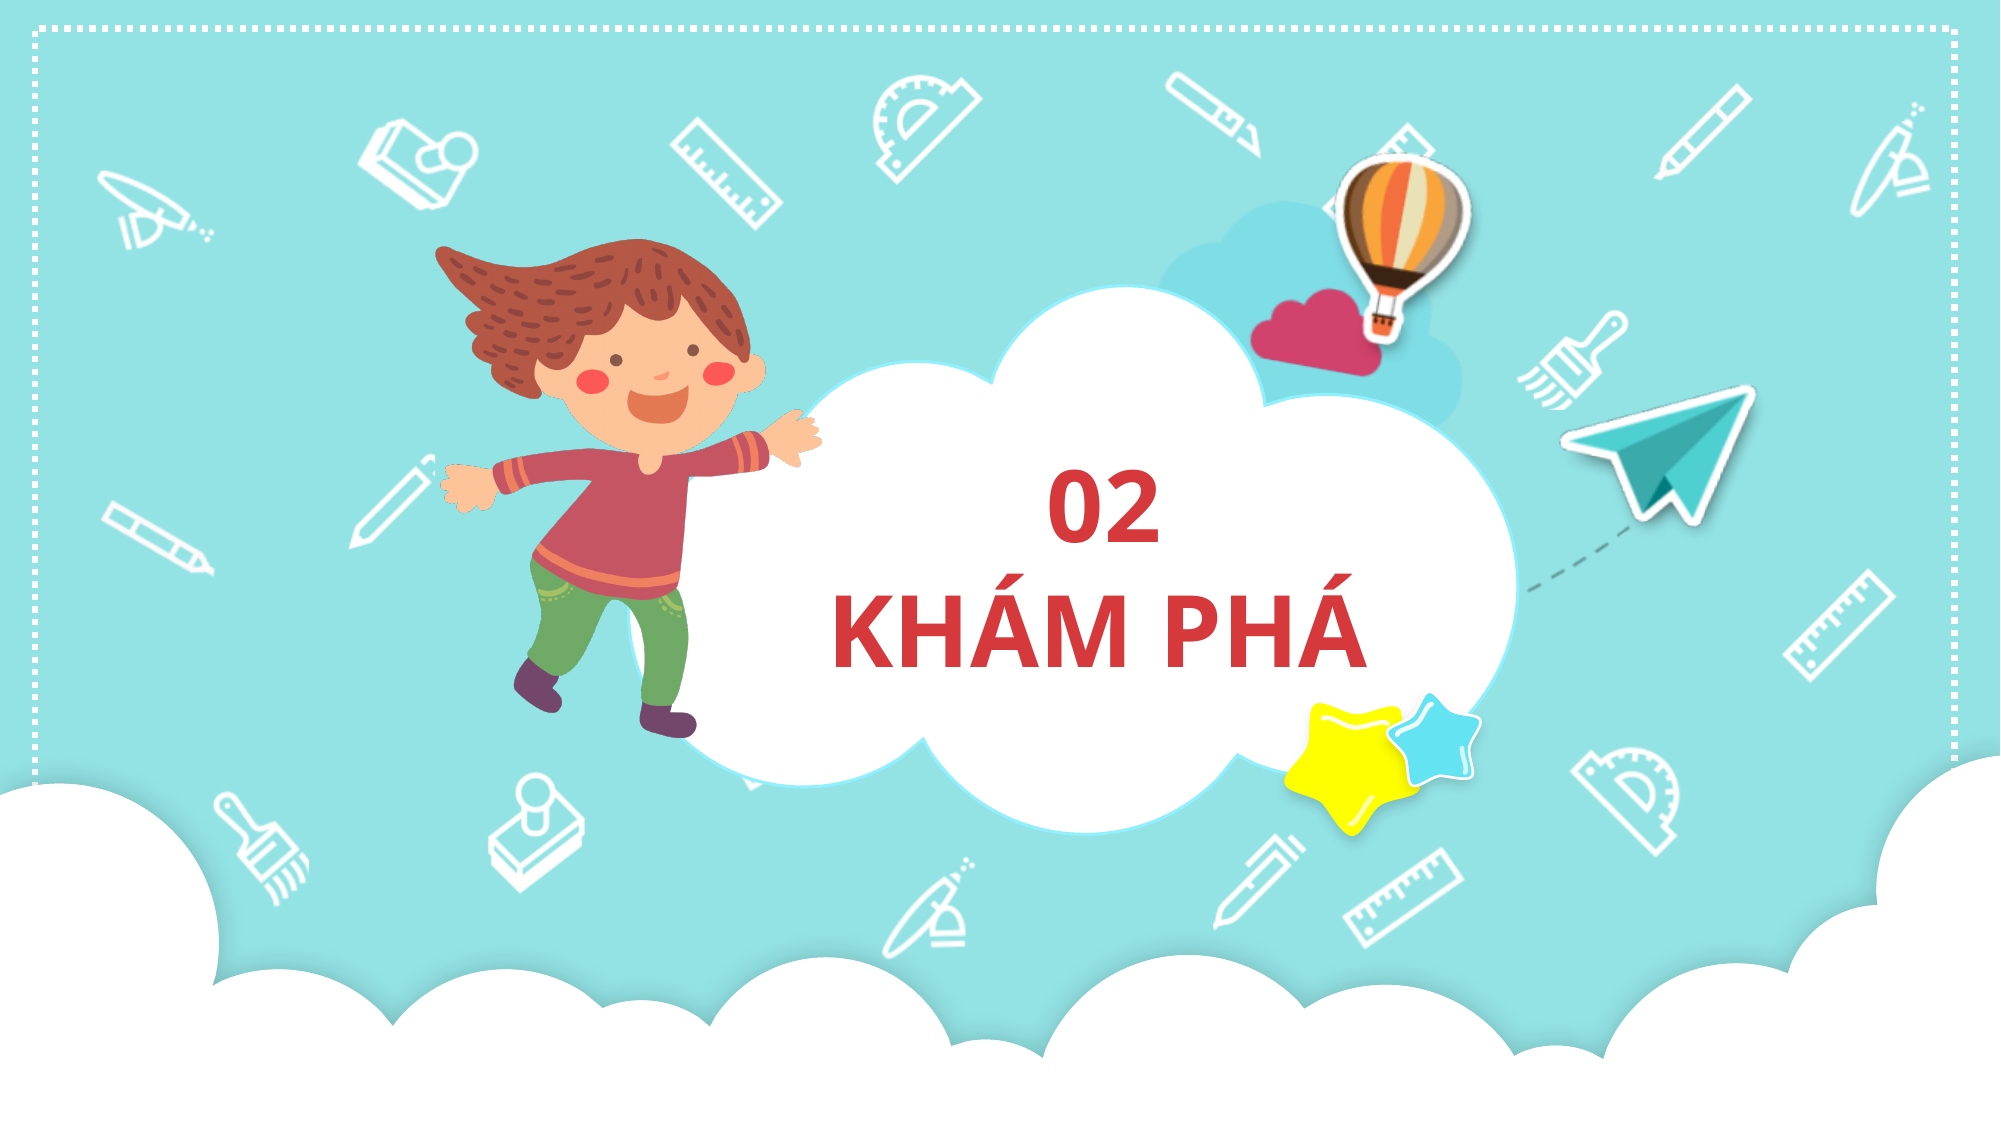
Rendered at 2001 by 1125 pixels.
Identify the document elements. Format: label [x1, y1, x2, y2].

text_box [1292, 690, 1483, 826]
text_box [0, 0, 2000, 1125]
picture [1119, 73, 1772, 645]
picture [435, 239, 822, 738]
text_box [882, 435, 1313, 697]
